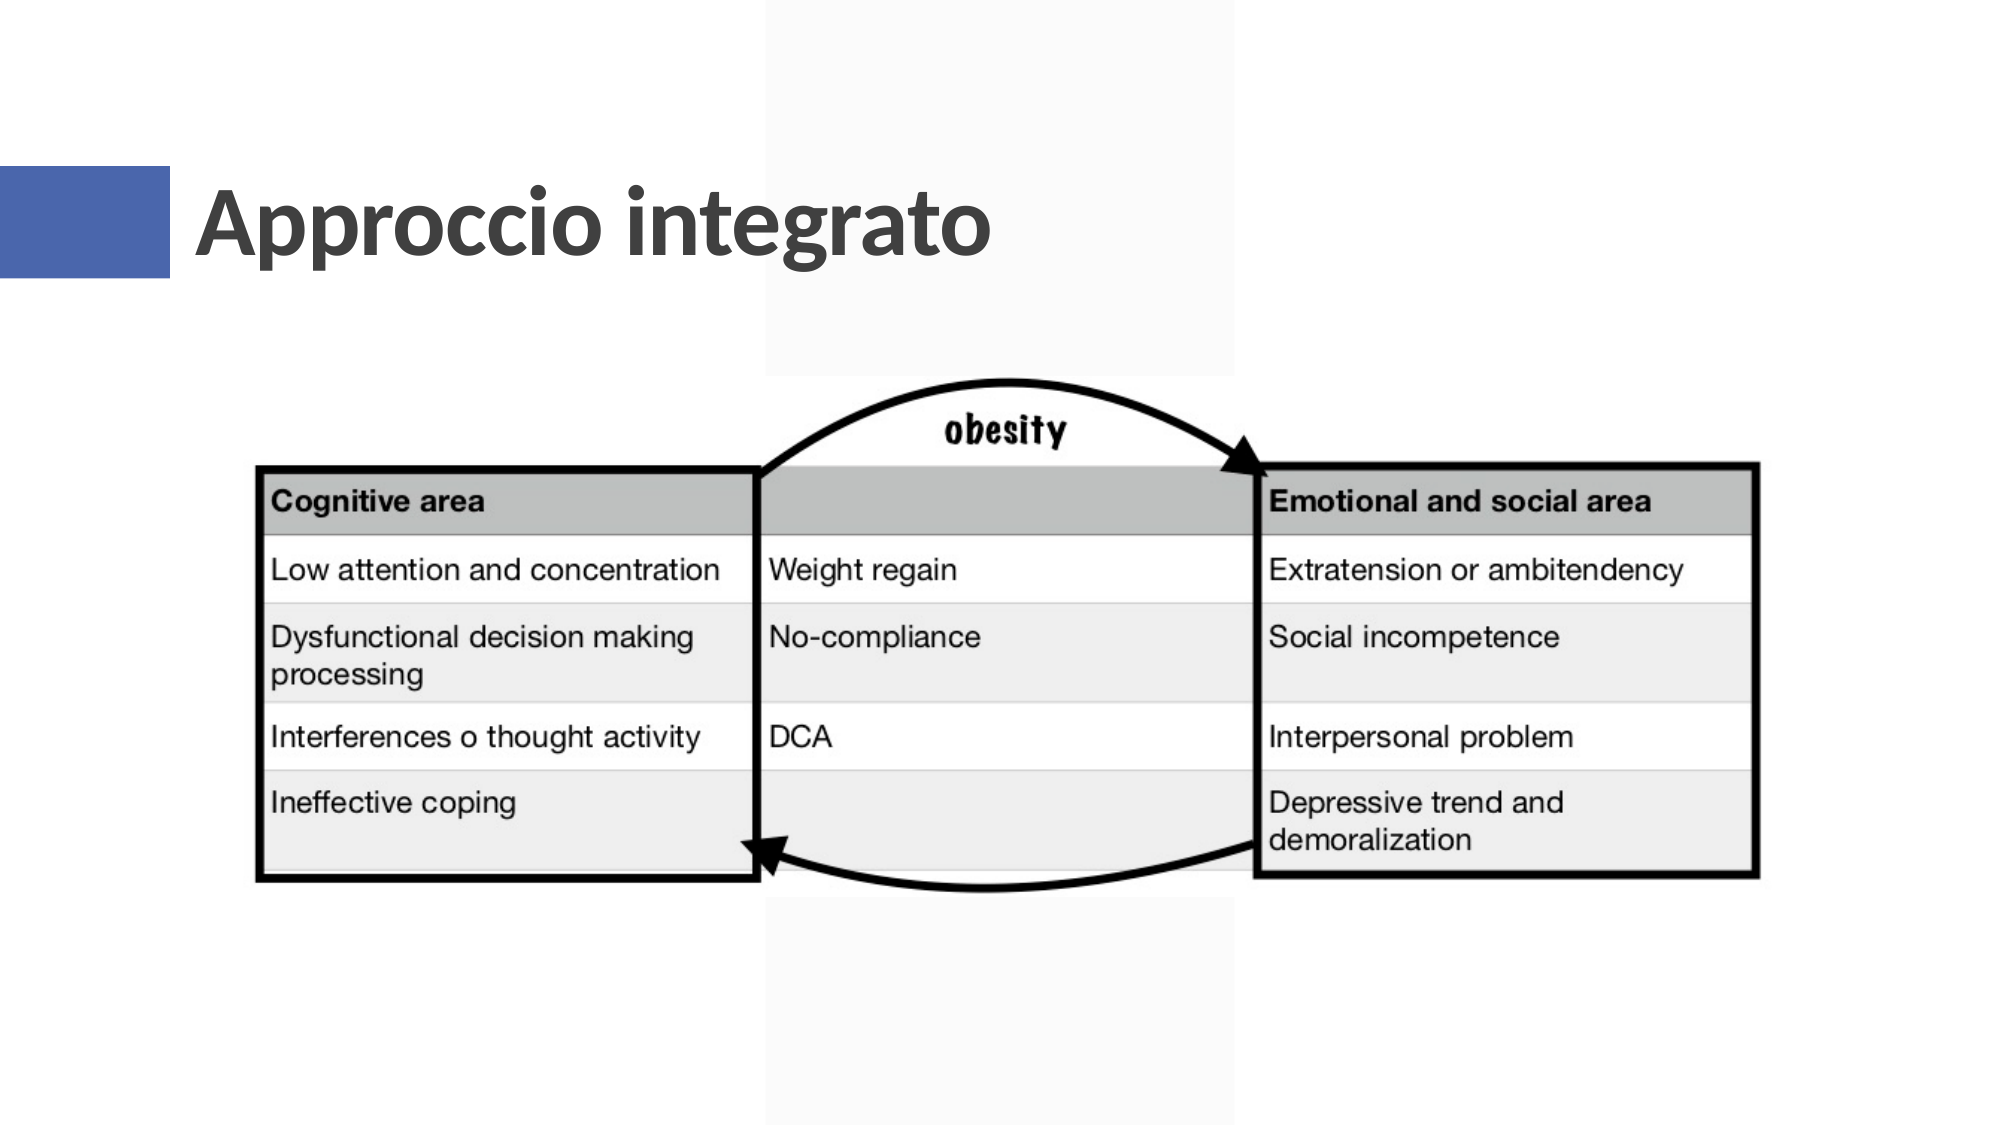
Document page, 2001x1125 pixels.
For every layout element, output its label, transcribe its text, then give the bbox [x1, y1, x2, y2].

title Approccio integrato [180, 47, 1830, 285]
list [220, 376, 1790, 897]
